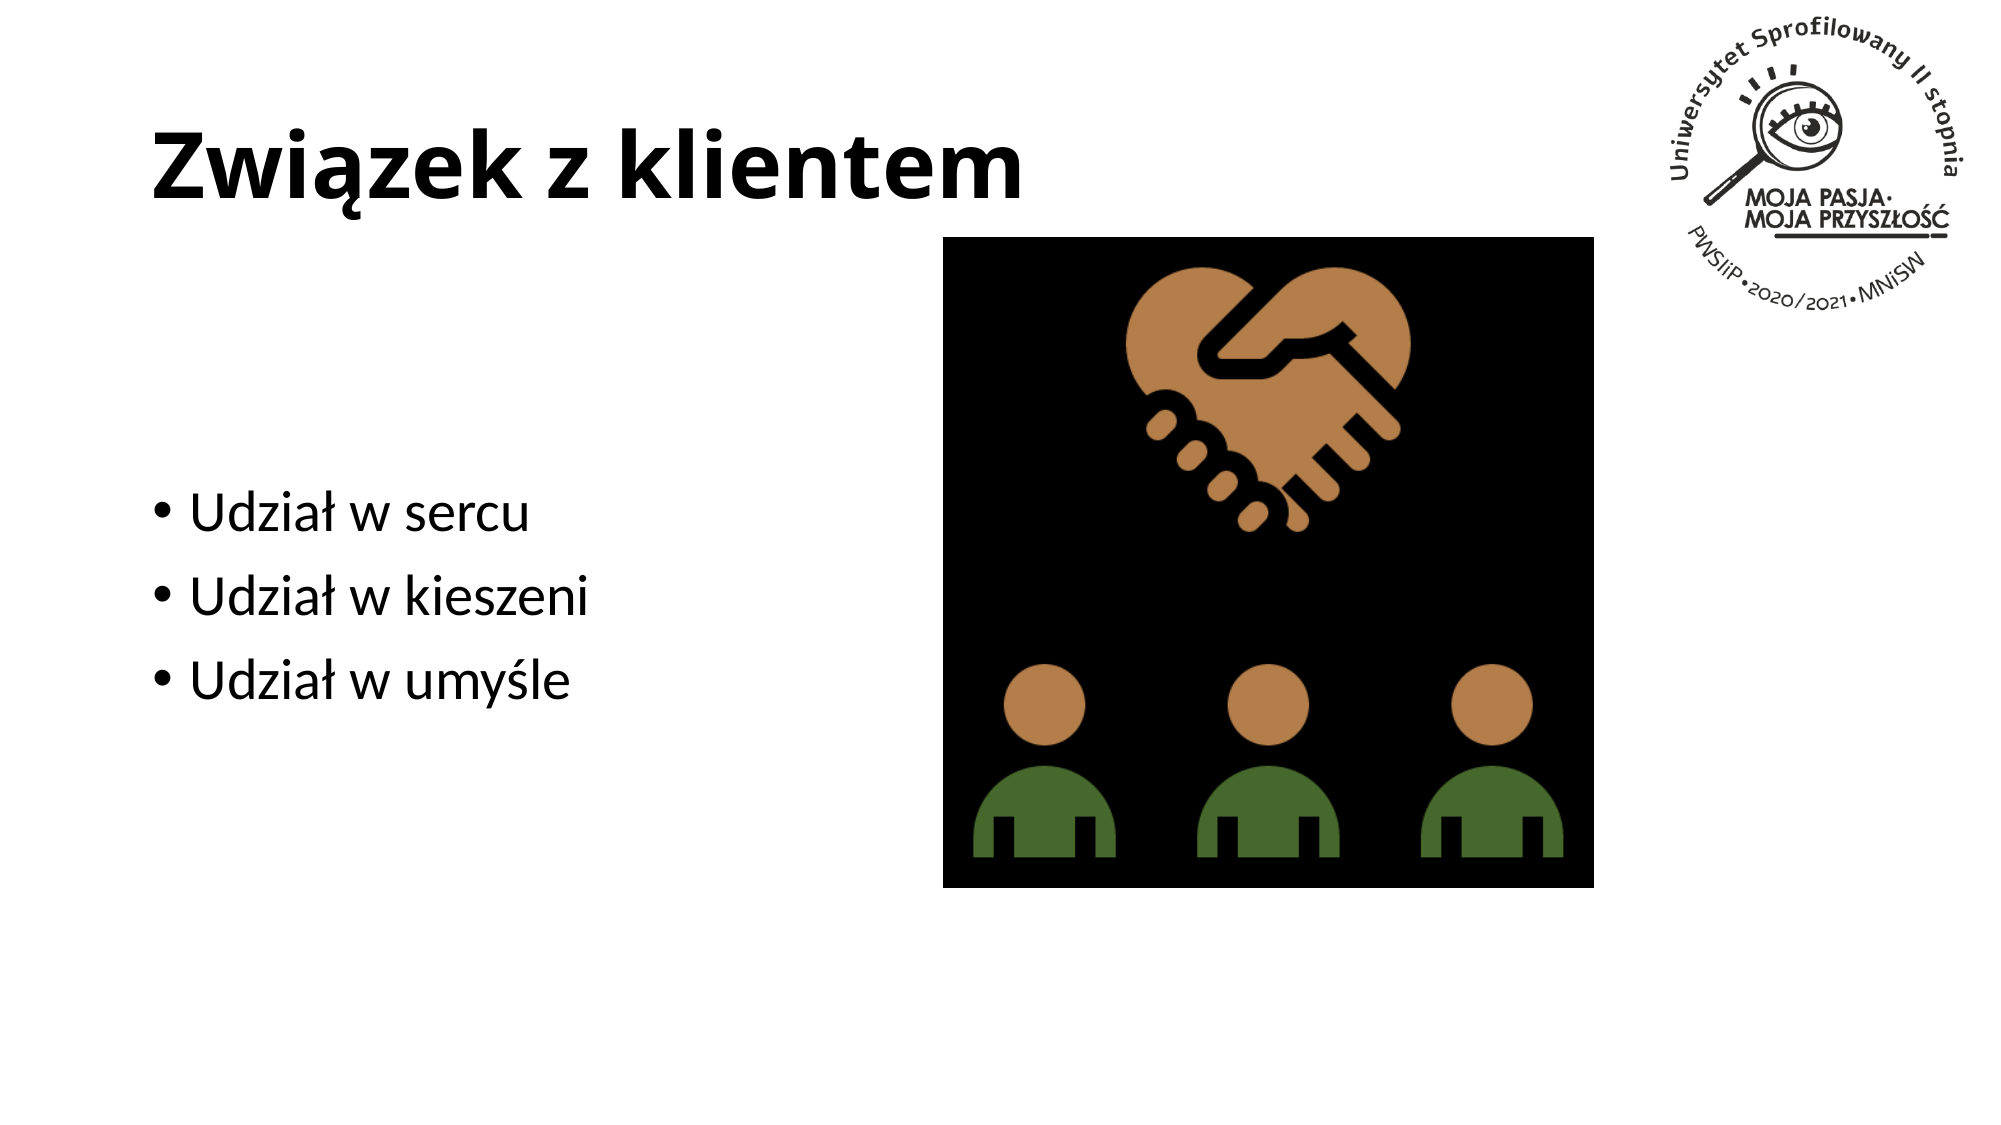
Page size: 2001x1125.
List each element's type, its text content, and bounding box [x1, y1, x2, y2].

list Udział w sercu Udział w kieszeni Udział w umyśle [137, 299, 1863, 1014]
title Związek z klientem [137, 59, 1634, 278]
picture [943, 237, 1594, 888]
picture [1649, 0, 1976, 321]
